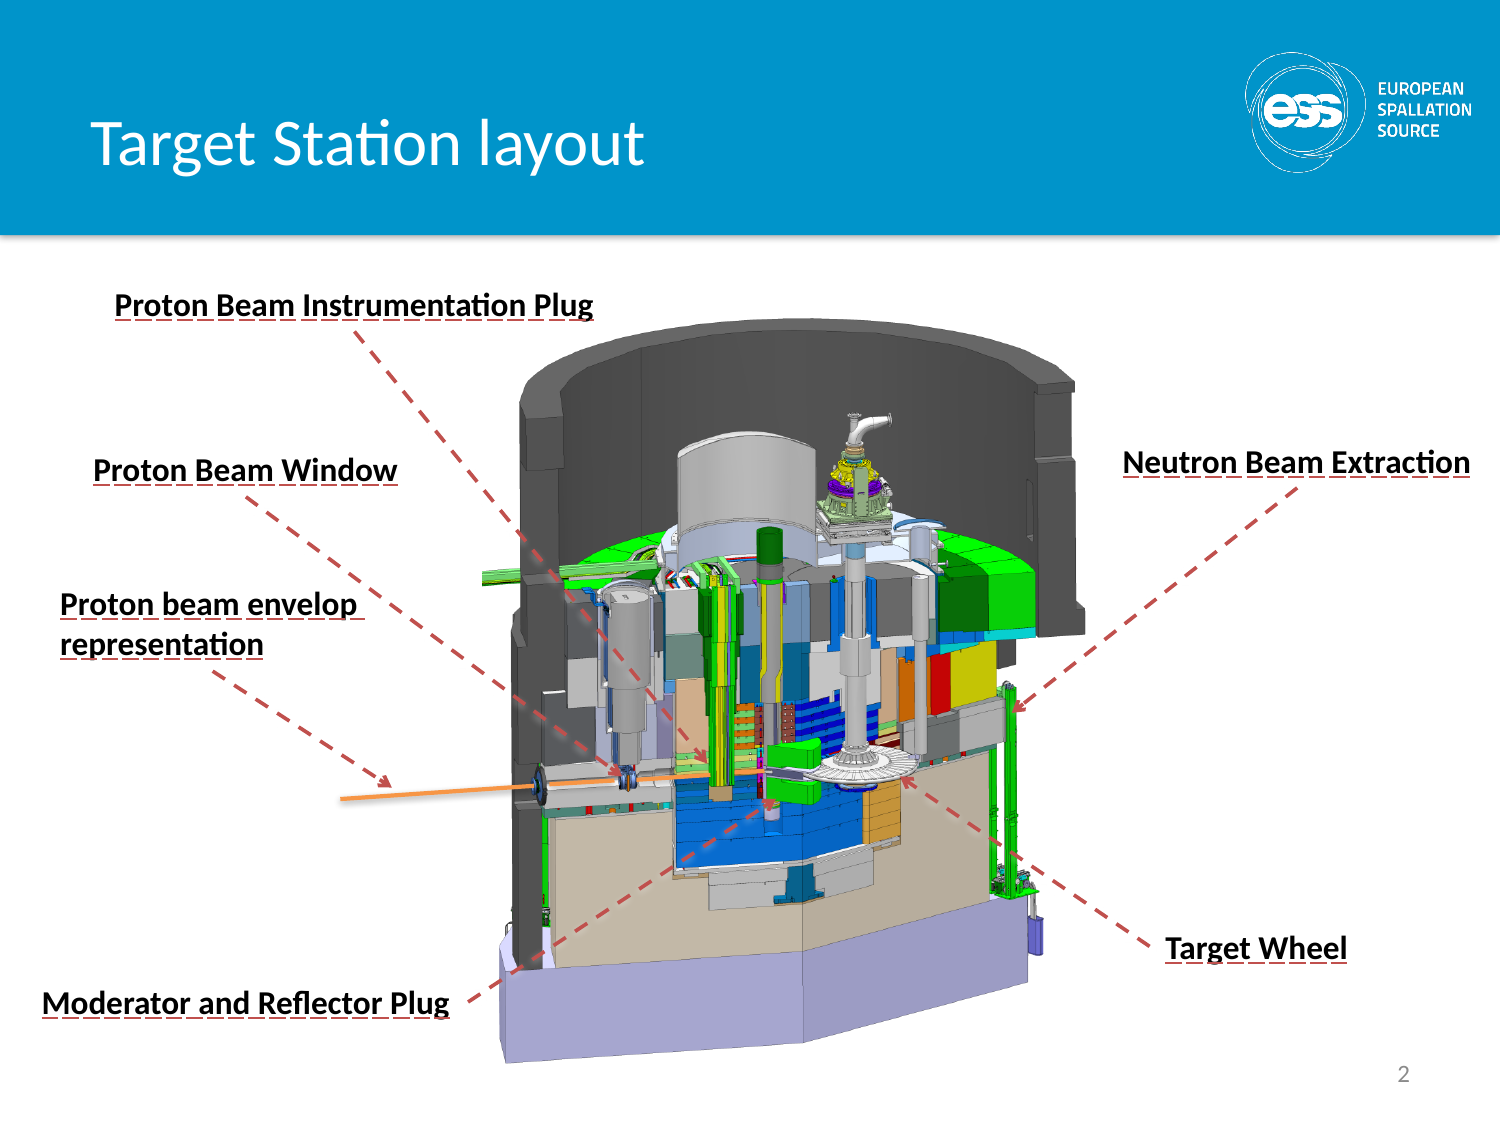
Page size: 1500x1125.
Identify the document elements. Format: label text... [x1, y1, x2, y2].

picture [1432, 125, 1438, 136]
picture [1422, 125, 1428, 134]
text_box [23, 275, 1365, 1030]
picture [1398, 109, 1406, 115]
title Target Station layout [75, 45, 1247, 233]
picture [1423, 83, 1430, 94]
picture [1443, 86, 1450, 93]
picture [1264, 94, 1342, 127]
text_box Neutron Beam Extraction [1368, 433, 1487, 488]
picture [1400, 83, 1407, 94]
picture [1389, 104, 1393, 115]
picture [1418, 104, 1423, 115]
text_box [340, 785, 535, 800]
picture [1379, 83, 1385, 94]
picture [1409, 104, 1415, 115]
picture [482, 1030, 1100, 1117]
picture [1436, 104, 1444, 115]
slide_number 2 [1104, 1042, 1425, 1103]
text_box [1011, 488, 1298, 714]
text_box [636, 774, 711, 781]
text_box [549, 780, 615, 785]
picture [1454, 83, 1458, 94]
